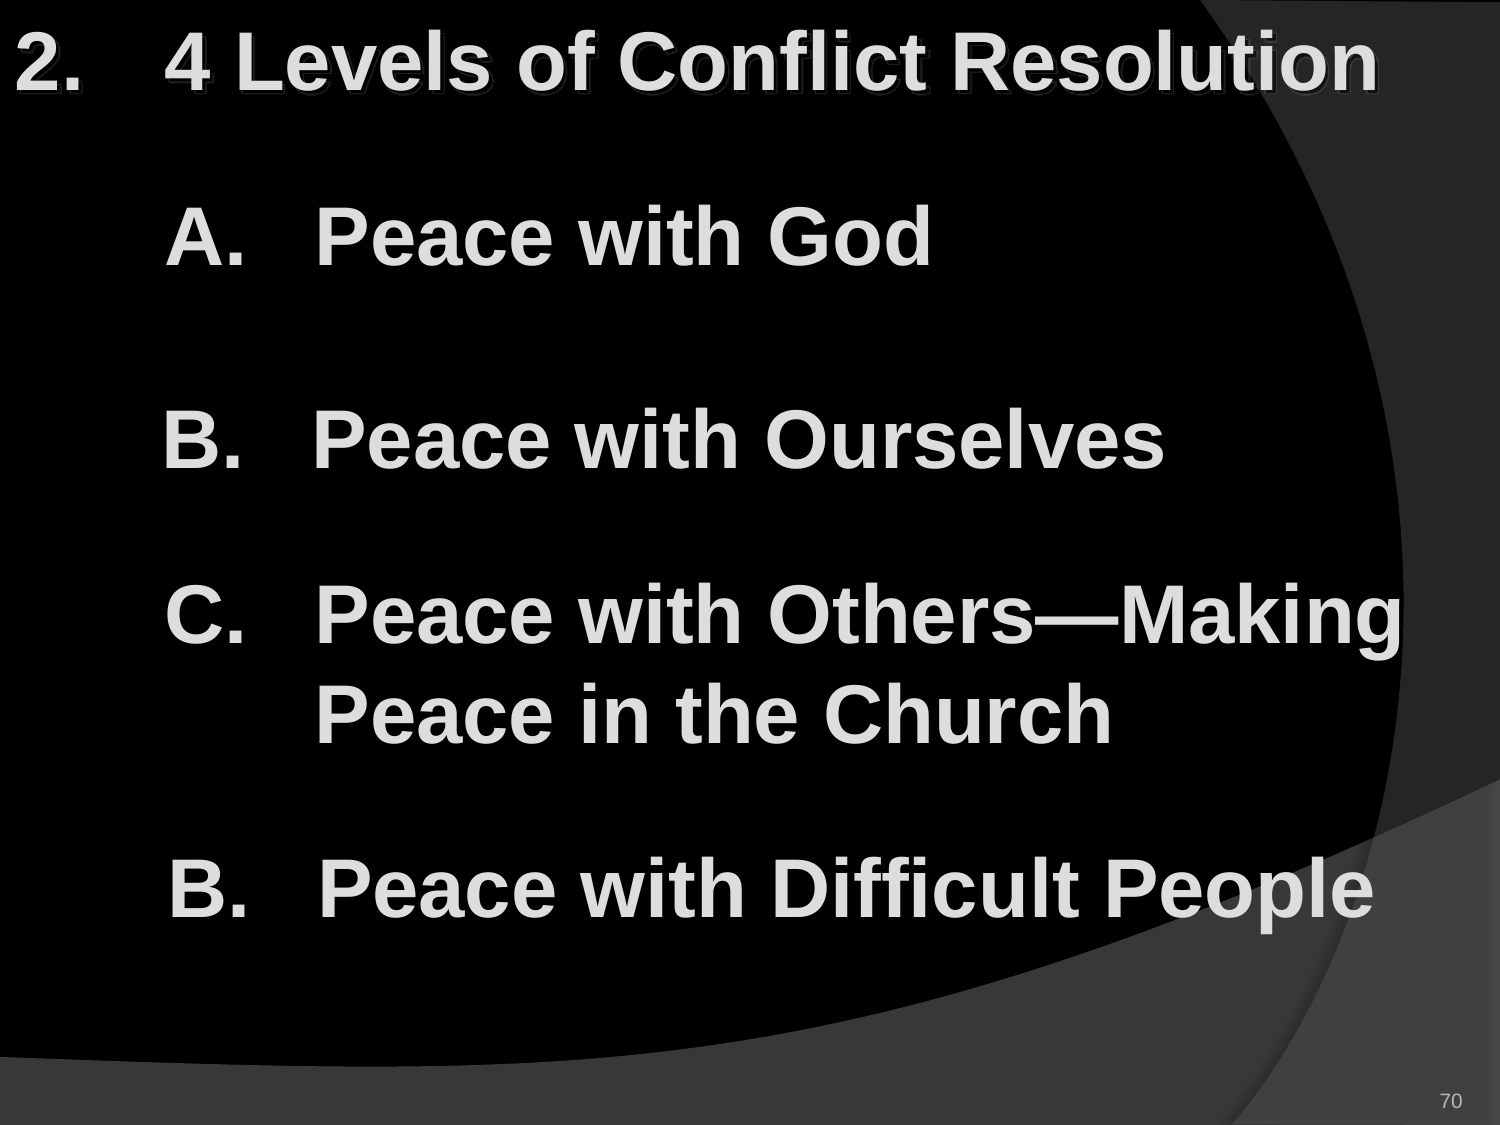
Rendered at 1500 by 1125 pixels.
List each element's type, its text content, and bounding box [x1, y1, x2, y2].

slide_number 70 [1337, 1053, 1463, 1114]
text_box B. Peace with Ourselves [0, 377, 1497, 493]
text_box B. Peace with Difficult People [2, 827, 1500, 942]
text_box A. Peace with God [0, 174, 1500, 290]
text_box C. Peace with Others—Making Peace in the Church [0, 552, 1500, 768]
text_box 2. 4 Levels of Conflict Resolution [0, 0, 1500, 115]
